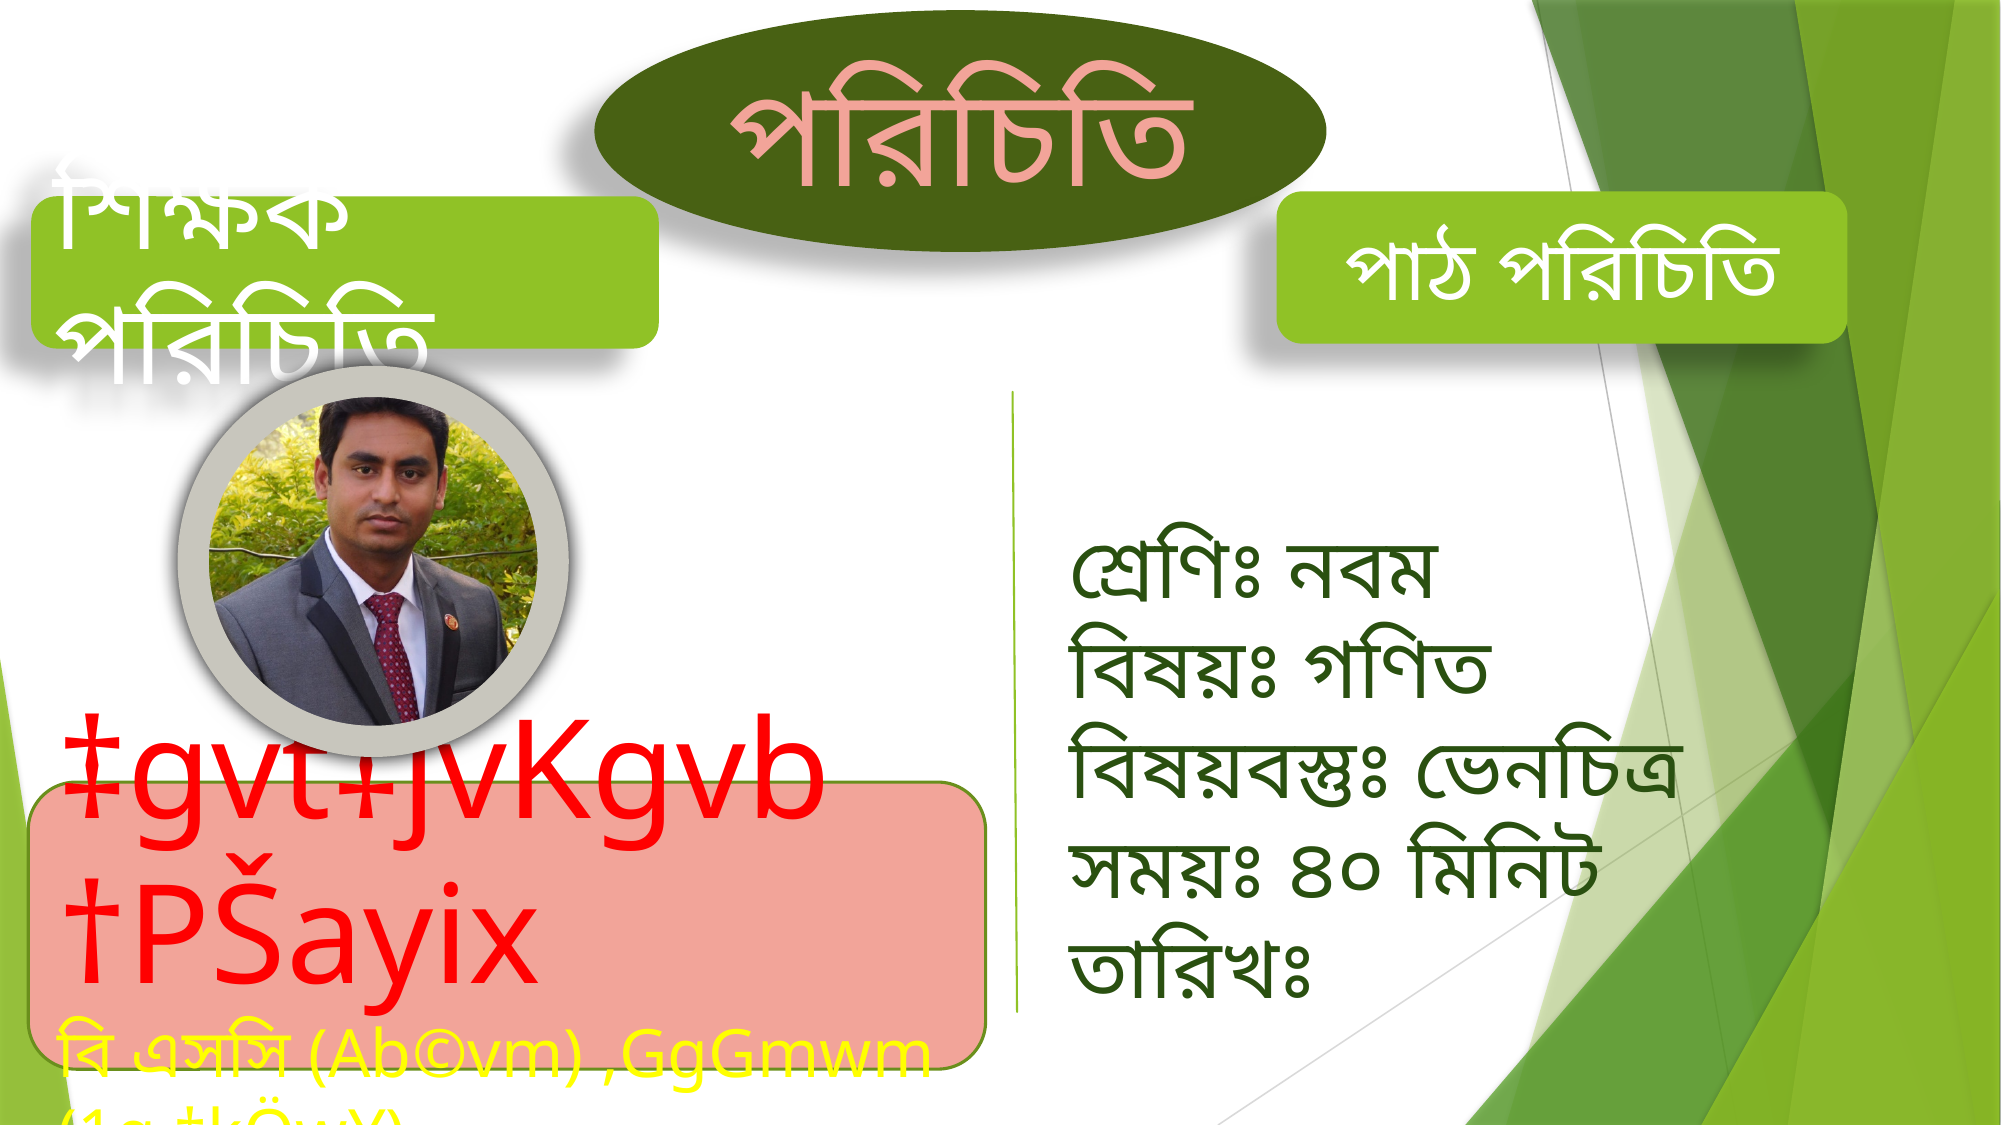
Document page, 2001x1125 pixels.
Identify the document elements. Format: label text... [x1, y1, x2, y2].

text_box শ্রেণিঃ নবম বিষয়ঃ গণিত বিষয়বস্তুঃ ভেনচিত্র সময়ঃ ৪০ মিনিট তারিখঃ [1054, 508, 1706, 1023]
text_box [1011, 391, 1018, 1013]
text_box ‡gvt‡jvKgvb †PŠayix বি এসসি (Ab©vm) ,GgGmwm (1g †kÖwY) [26, 780, 988, 1071]
text_box শিক্ষক পরিচিতি [29, 194, 661, 351]
picture [192, 380, 554, 742]
text_box পাঠ পরিচিতি [1274, 189, 1850, 346]
text_box পরিচিতি [592, 8, 1329, 254]
